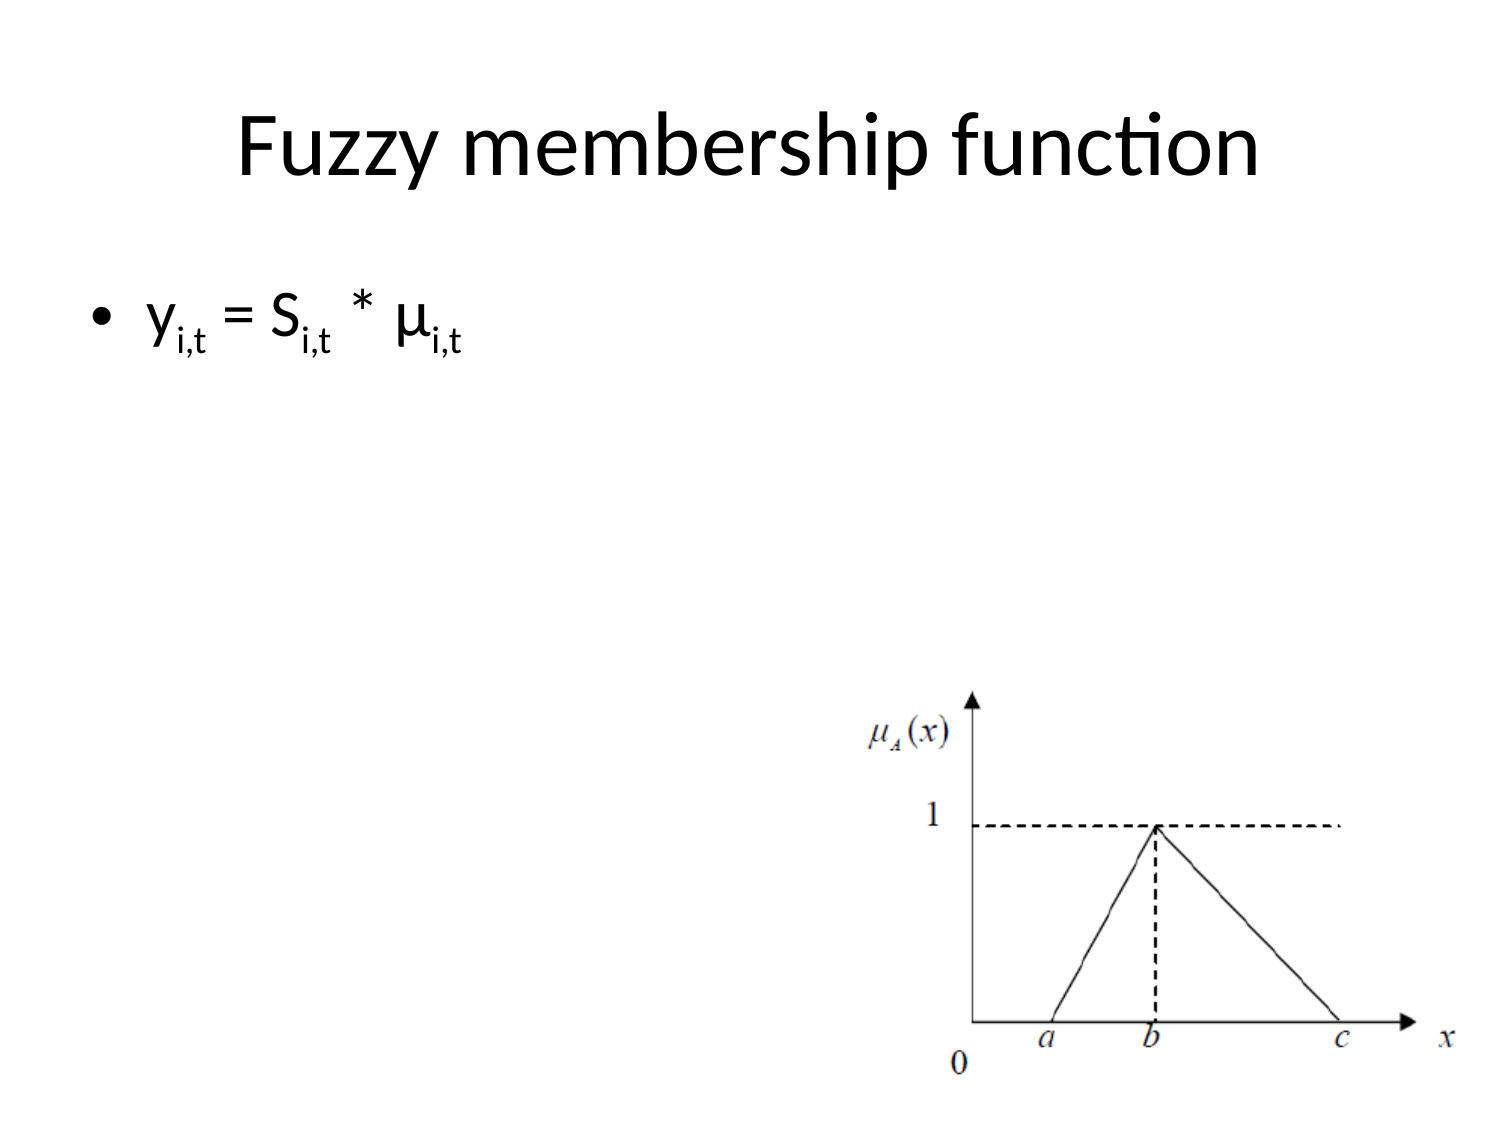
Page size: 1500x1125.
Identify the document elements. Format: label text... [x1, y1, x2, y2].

title Fuzzy membership function [75, 45, 1425, 233]
picture [859, 680, 1457, 1080]
